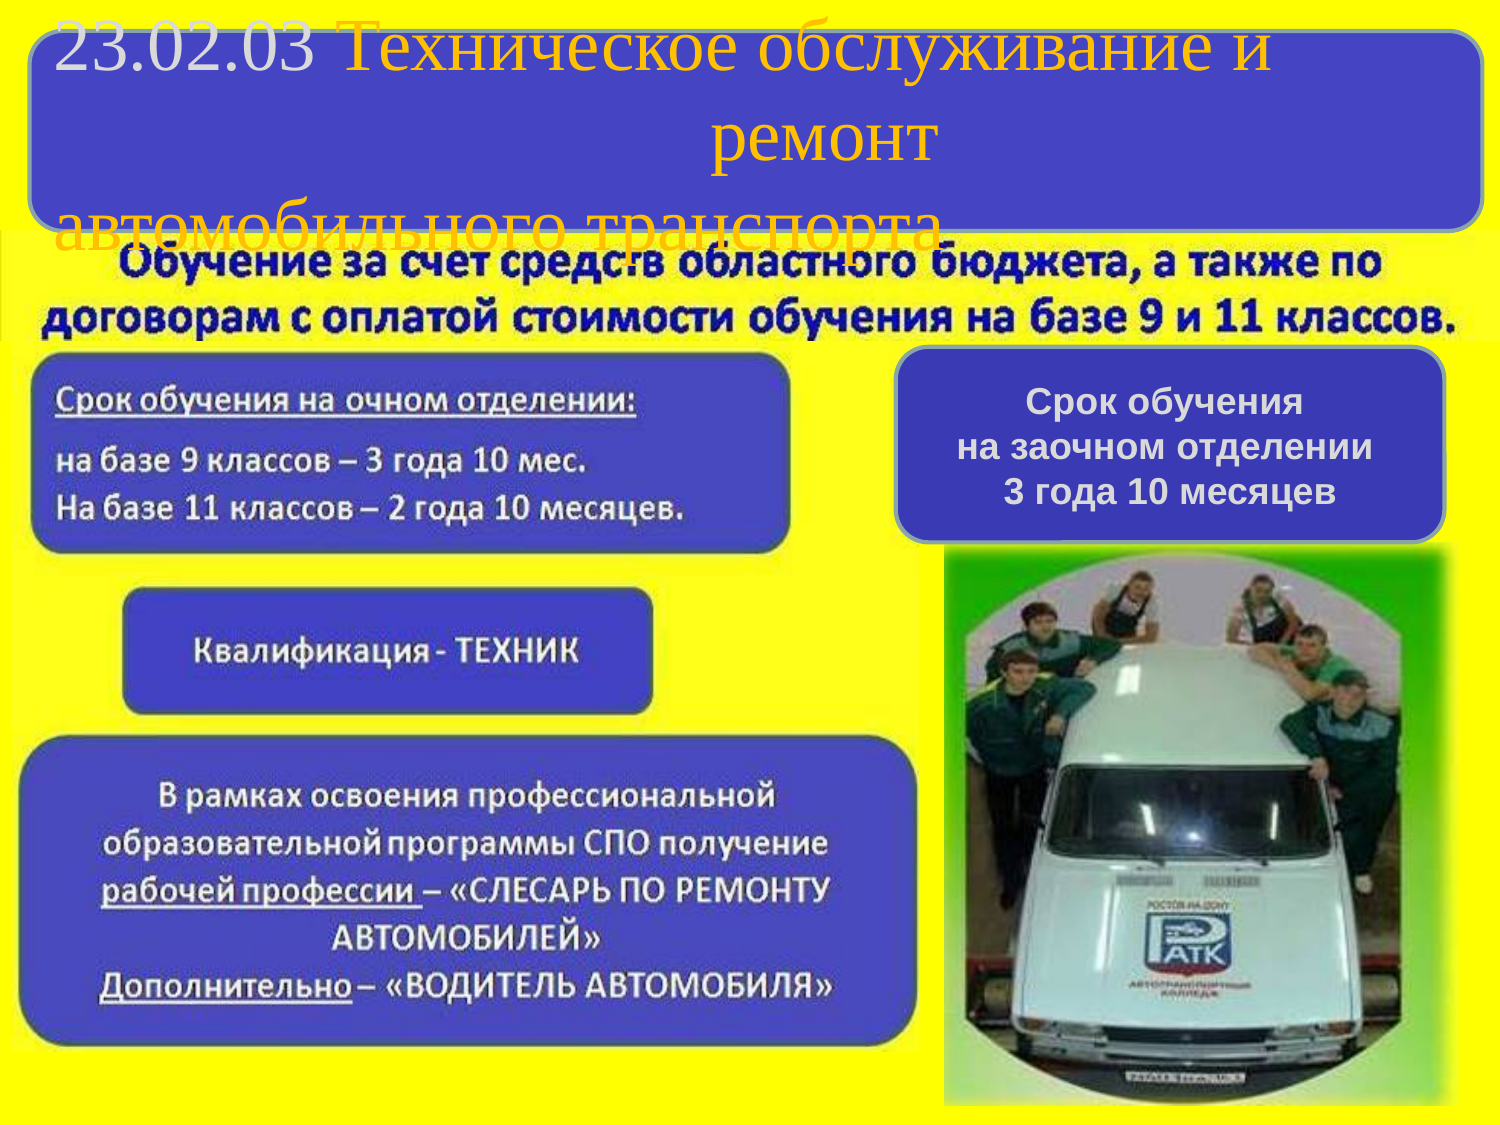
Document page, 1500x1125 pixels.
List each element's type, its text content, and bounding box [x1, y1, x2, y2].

text_box Срок обучения на заочном отделении 3 года 10 месяцев [923, 350, 1447, 545]
picture [944, 542, 1459, 1107]
text_box 23.02.03 Техническое обслуживание и ремонт автомобильного транспорта [27, 28, 1485, 229]
picture [0, 230, 1500, 1052]
